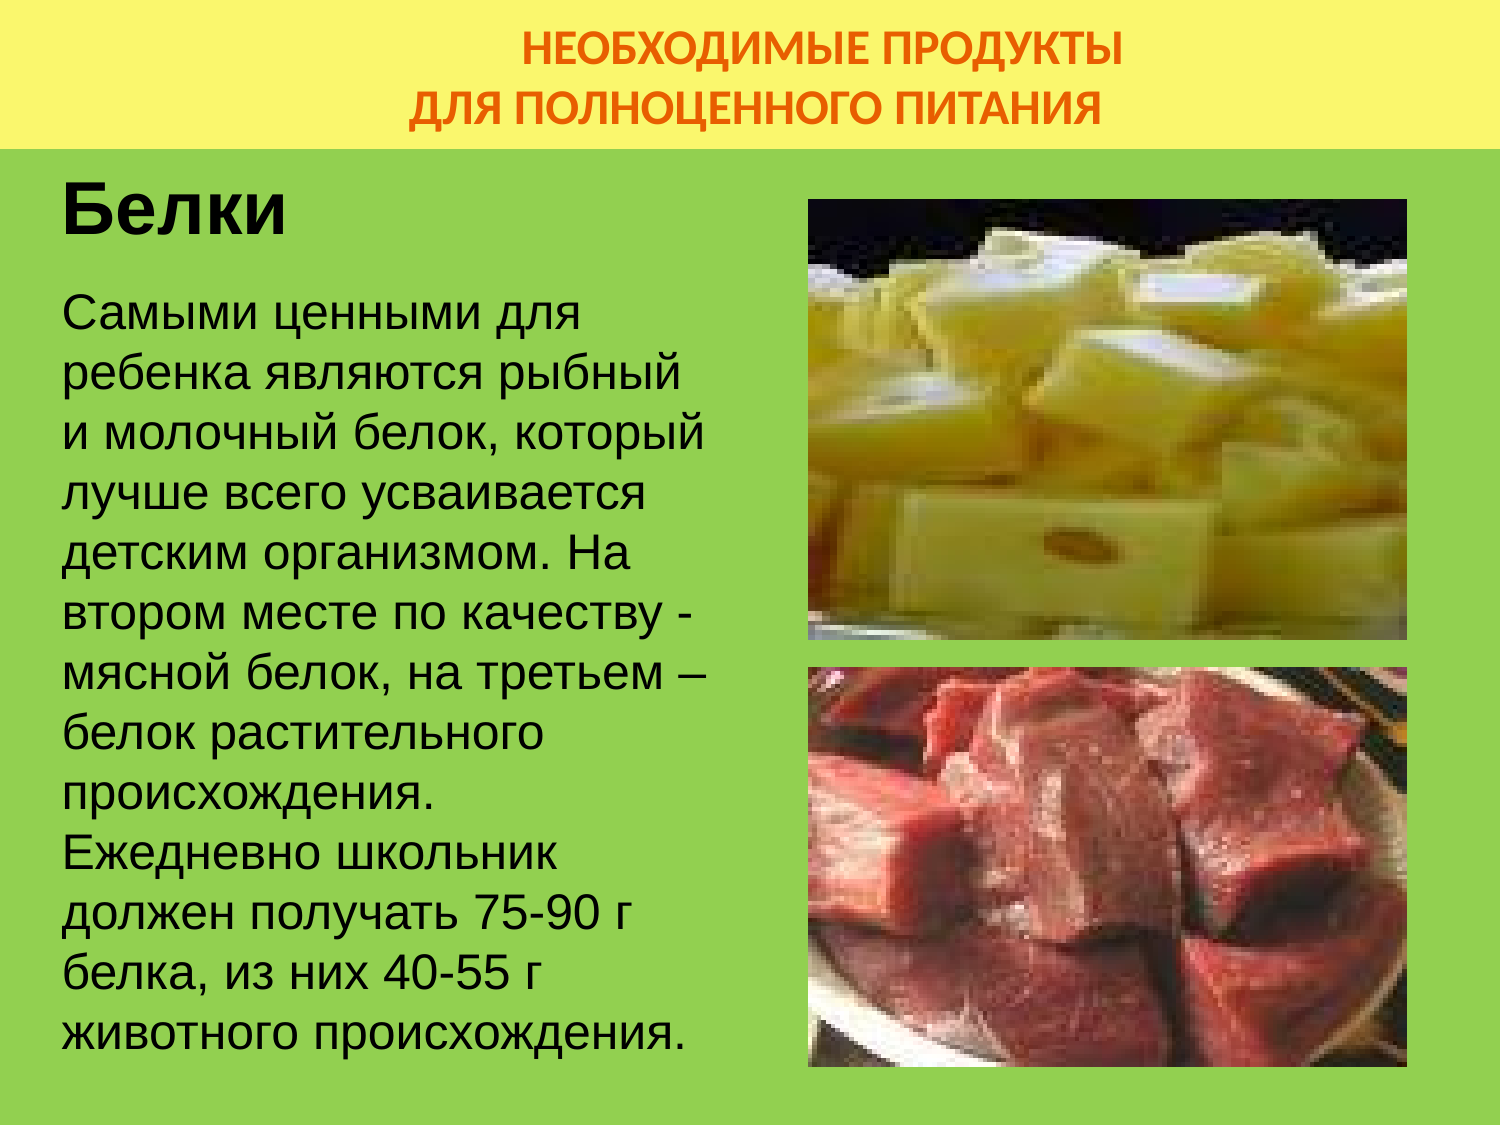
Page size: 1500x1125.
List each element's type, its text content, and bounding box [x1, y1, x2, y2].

text_box НЕОБХОДИМЫЕ ПРОДУКТЫ ДЛЯ ПОЛНОЦЕННОГО ПИТАНИЯ [0, 0, 1500, 149]
text_box Белки Самыми ценными для ребенка являются рыбный и молочный белок, который лучше всего усваивается детским организмом. На втором месте по качеству - мясной белок, на третьем – белок растительного происхождения. Ежедневно школьник должен получать 75-90 г белка, из них 40-55 г животного происхождения. [46, 152, 739, 1125]
picture [808, 198, 1407, 641]
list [808, 667, 1407, 1067]
